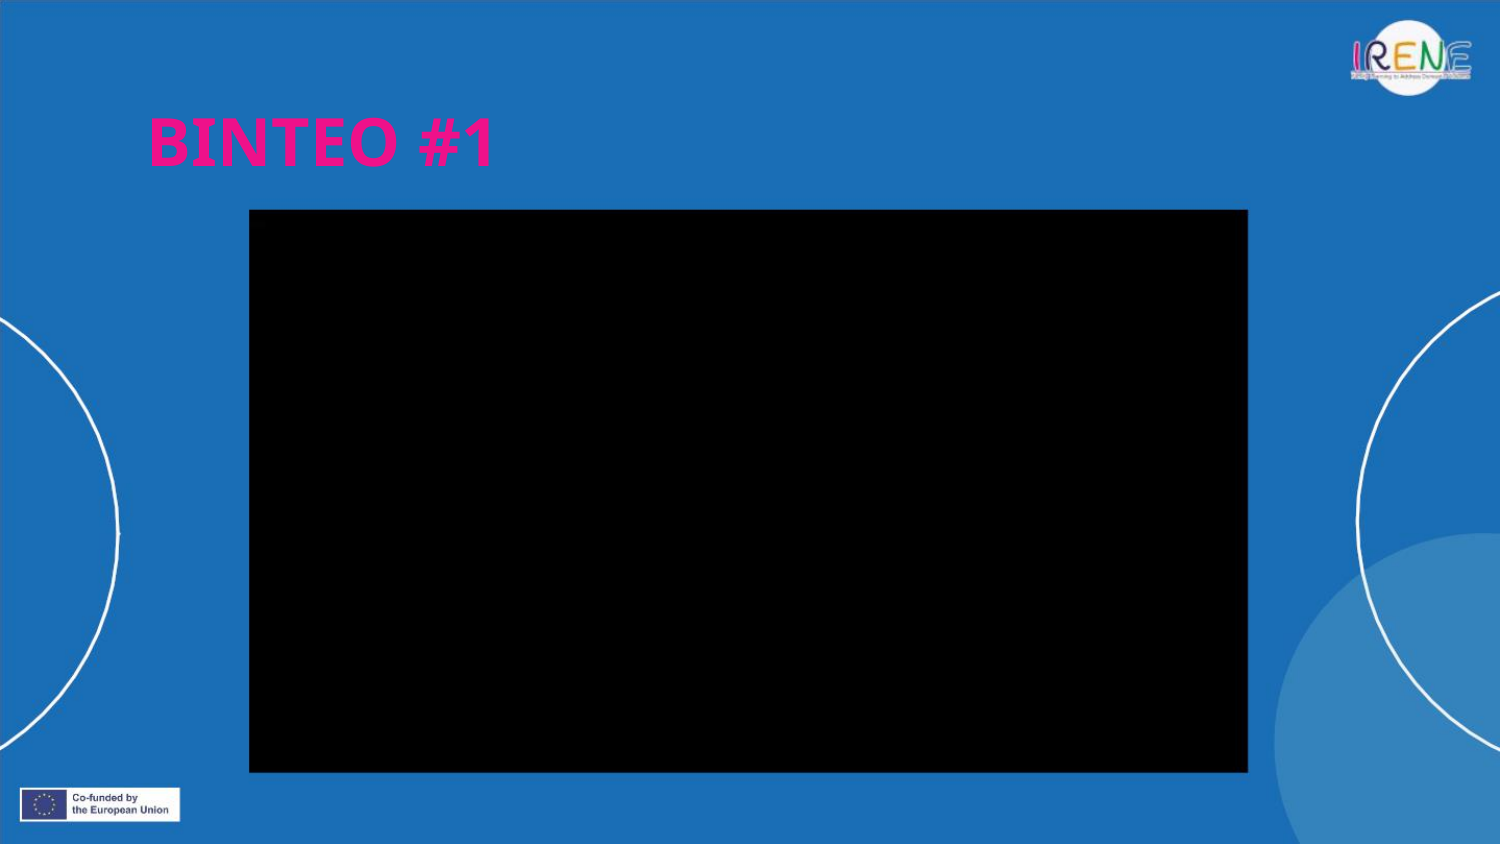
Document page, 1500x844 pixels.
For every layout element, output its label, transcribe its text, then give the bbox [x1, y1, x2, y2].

text_box [0, 0, 1500, 844]
text_box ΒΙΝΤΕΟ #1 [146, 96, 598, 180]
